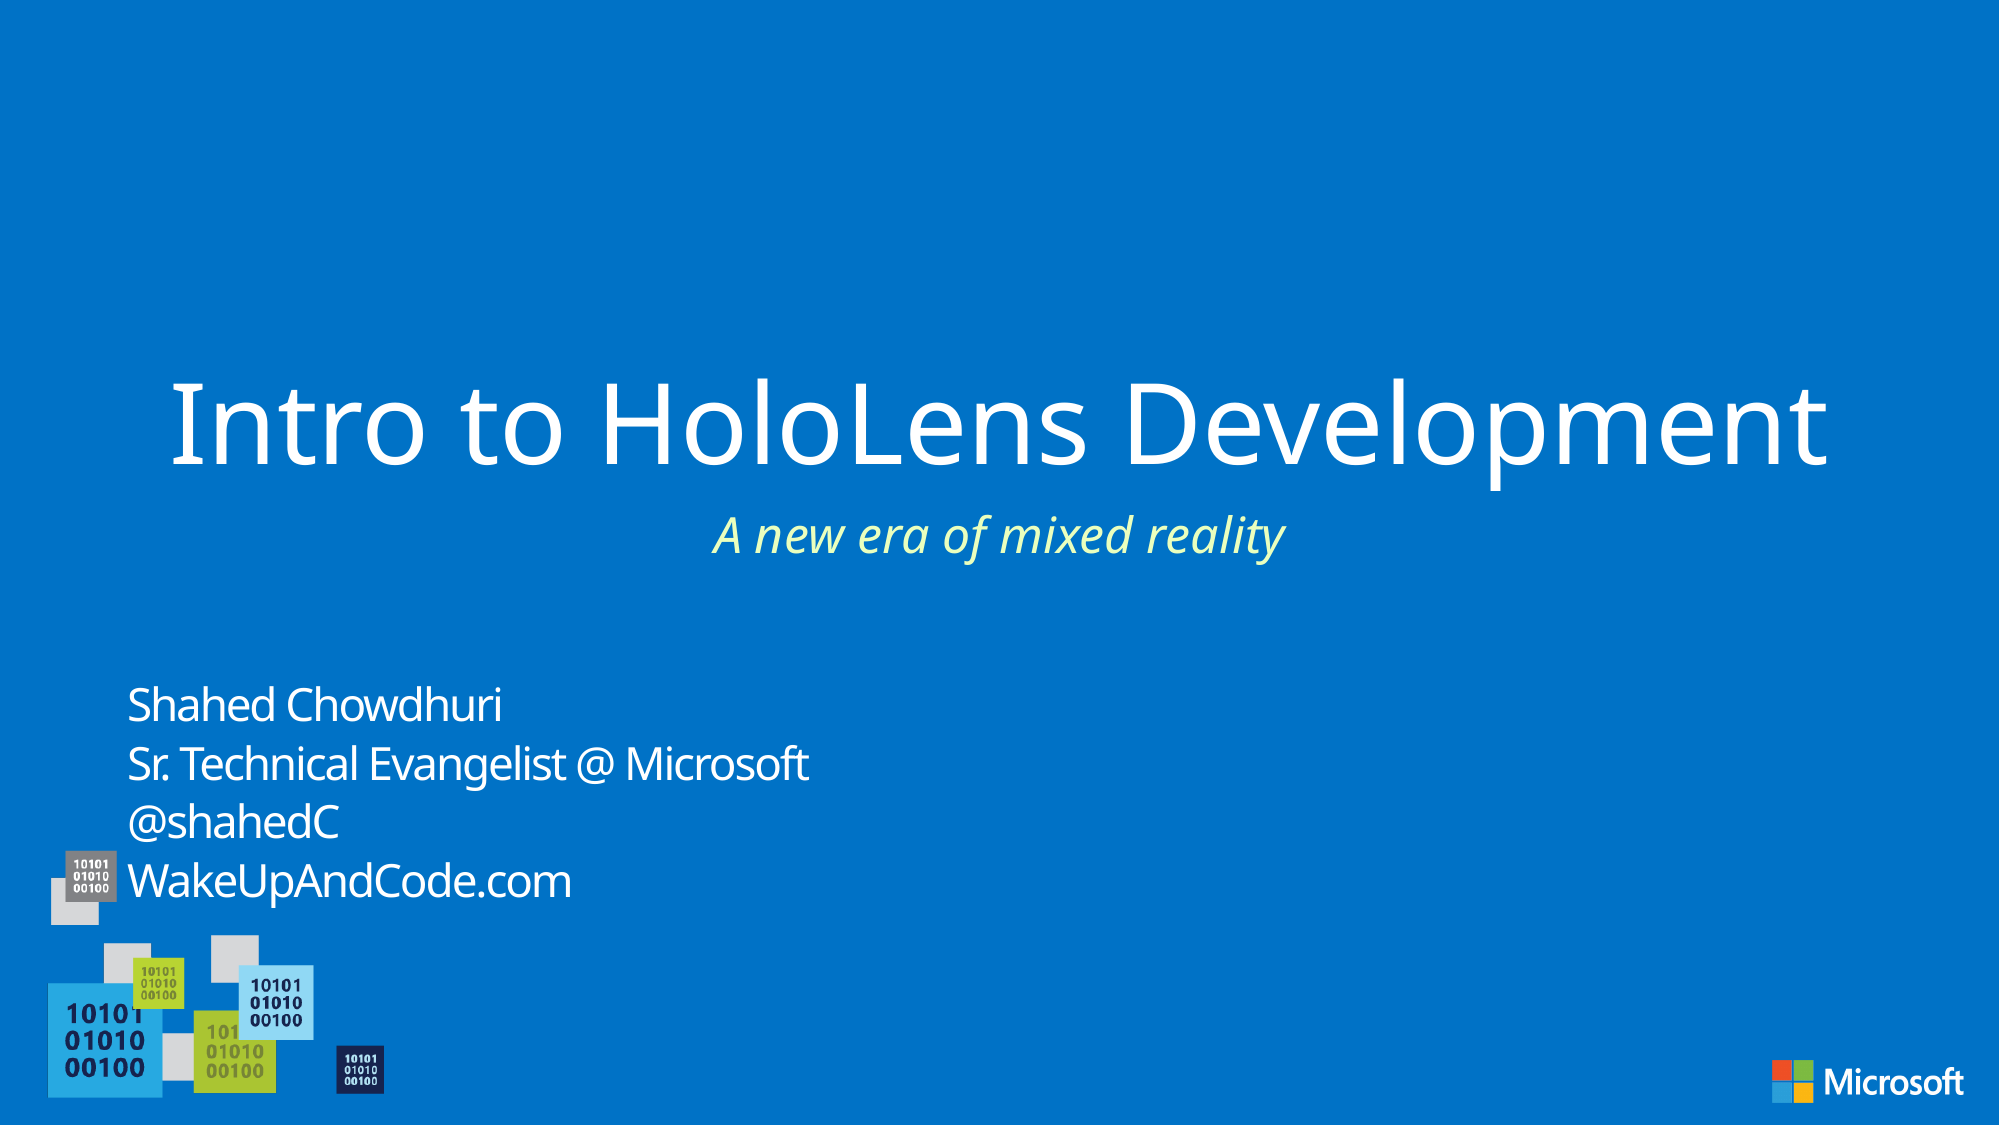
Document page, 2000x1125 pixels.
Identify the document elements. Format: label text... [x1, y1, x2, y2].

picture [1772, 1060, 1964, 1103]
title Intro to HoloLens Development [0, 360, 2000, 538]
picture [17, 808, 463, 1125]
text_box A new era of mixed reality [684, 485, 1316, 588]
list Shahed Chowdhuri Sr. Technical Evangelist @ Microsoft @shahedC WakeUpAndCode.com [112, 675, 913, 957]
